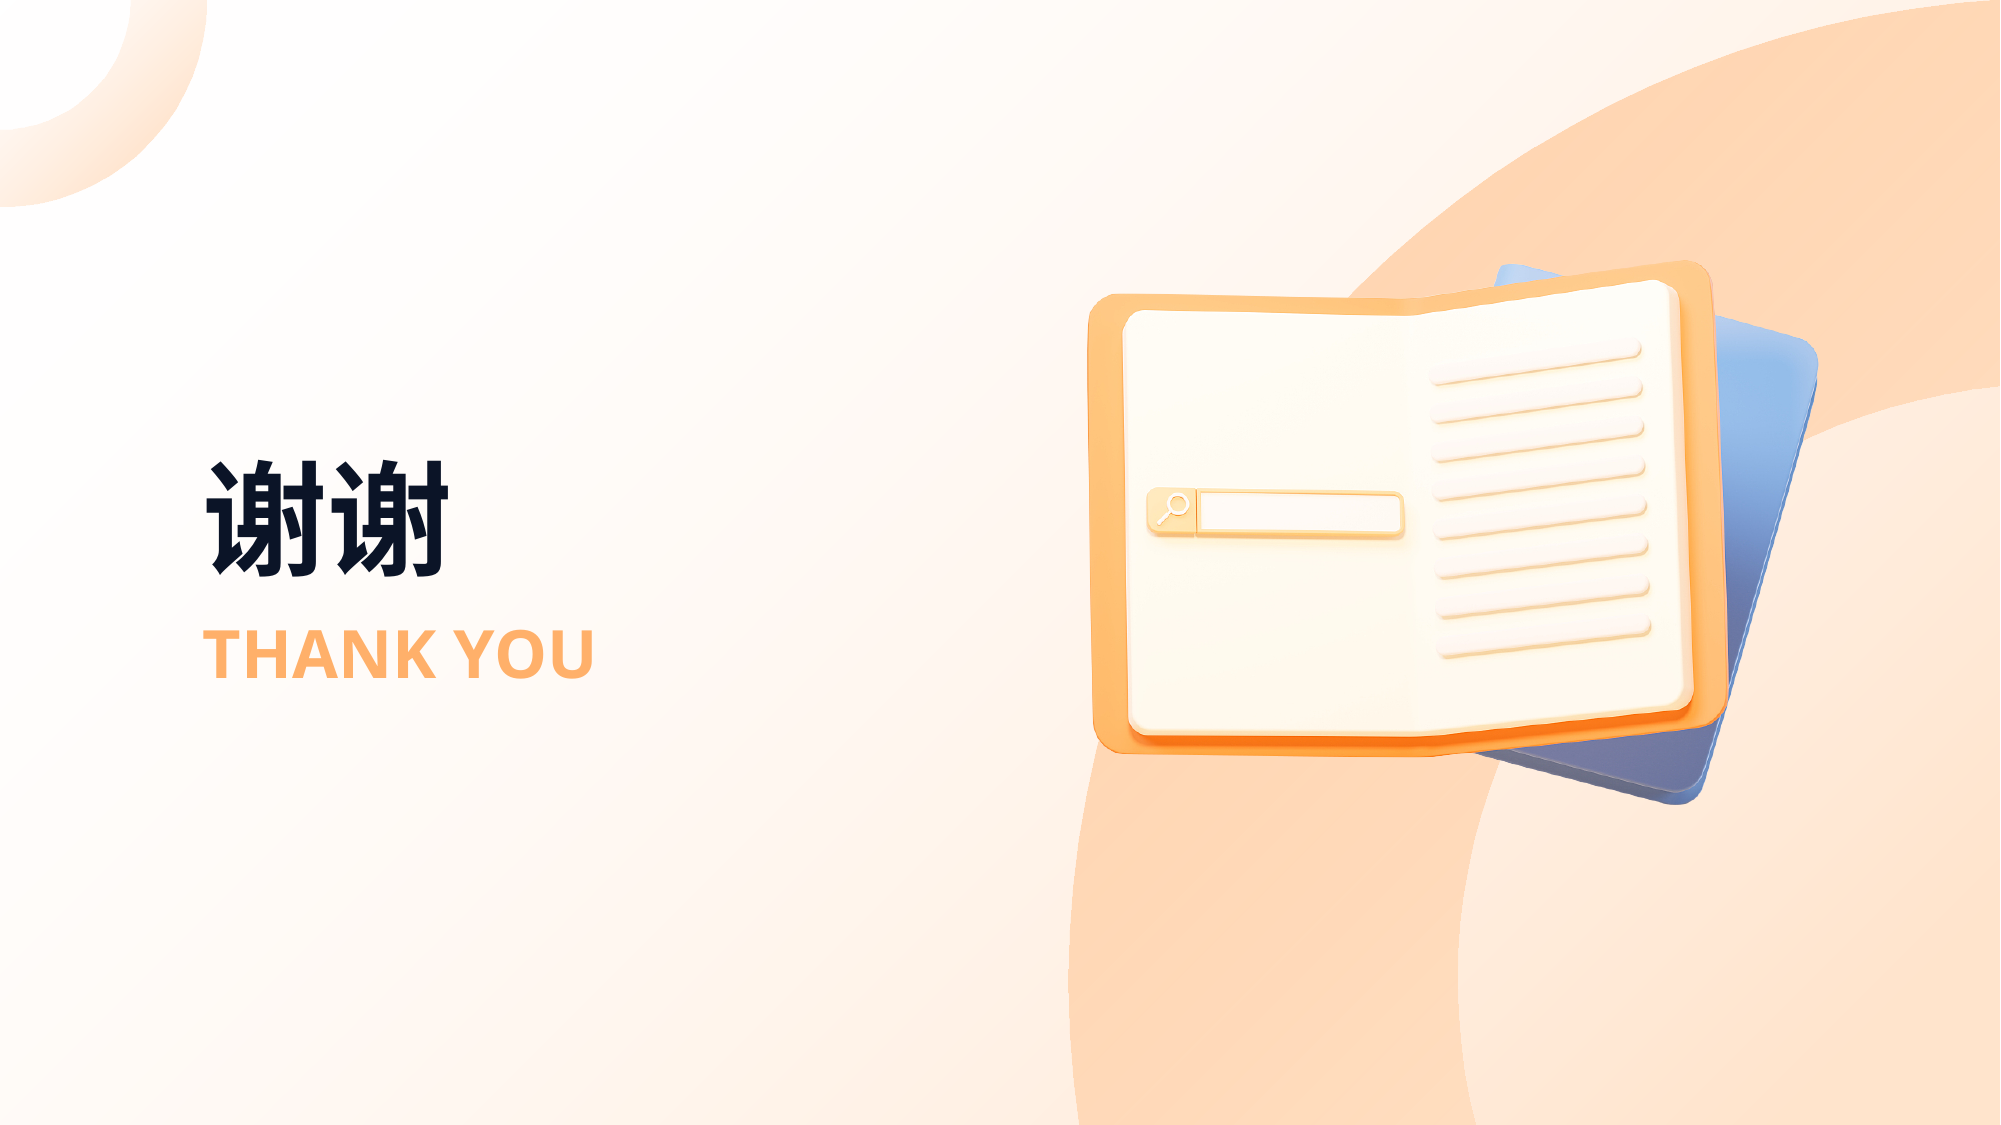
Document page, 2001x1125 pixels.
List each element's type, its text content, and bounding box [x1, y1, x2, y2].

subtitle Thank you [202, 612, 1066, 772]
picture [1076, 206, 1873, 857]
title 谢谢 [202, 199, 1061, 592]
